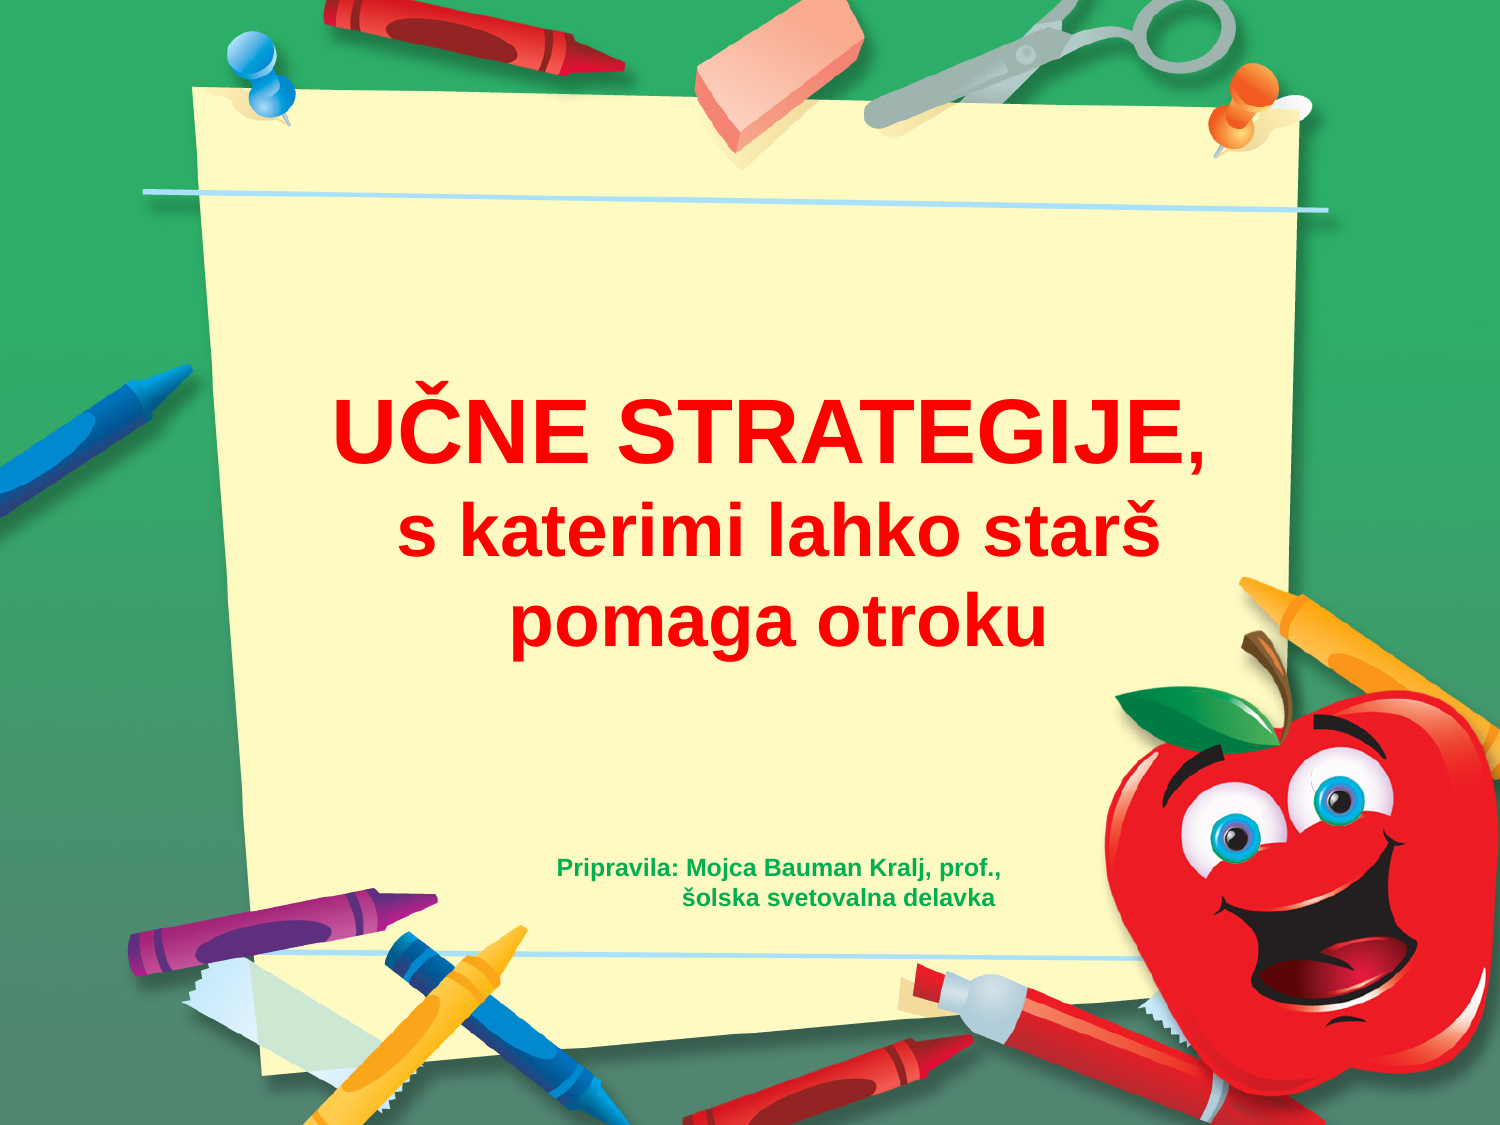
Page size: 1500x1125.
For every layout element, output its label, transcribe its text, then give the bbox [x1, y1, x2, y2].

picture [0, 0, 1500, 1125]
text_box UČNE STRATEGIJE, s katerimi lahko starš pomaga otroku Pripravila: Mojca Bauman Kralj, prof., šolska svetovalna delavka [289, 184, 1270, 920]
